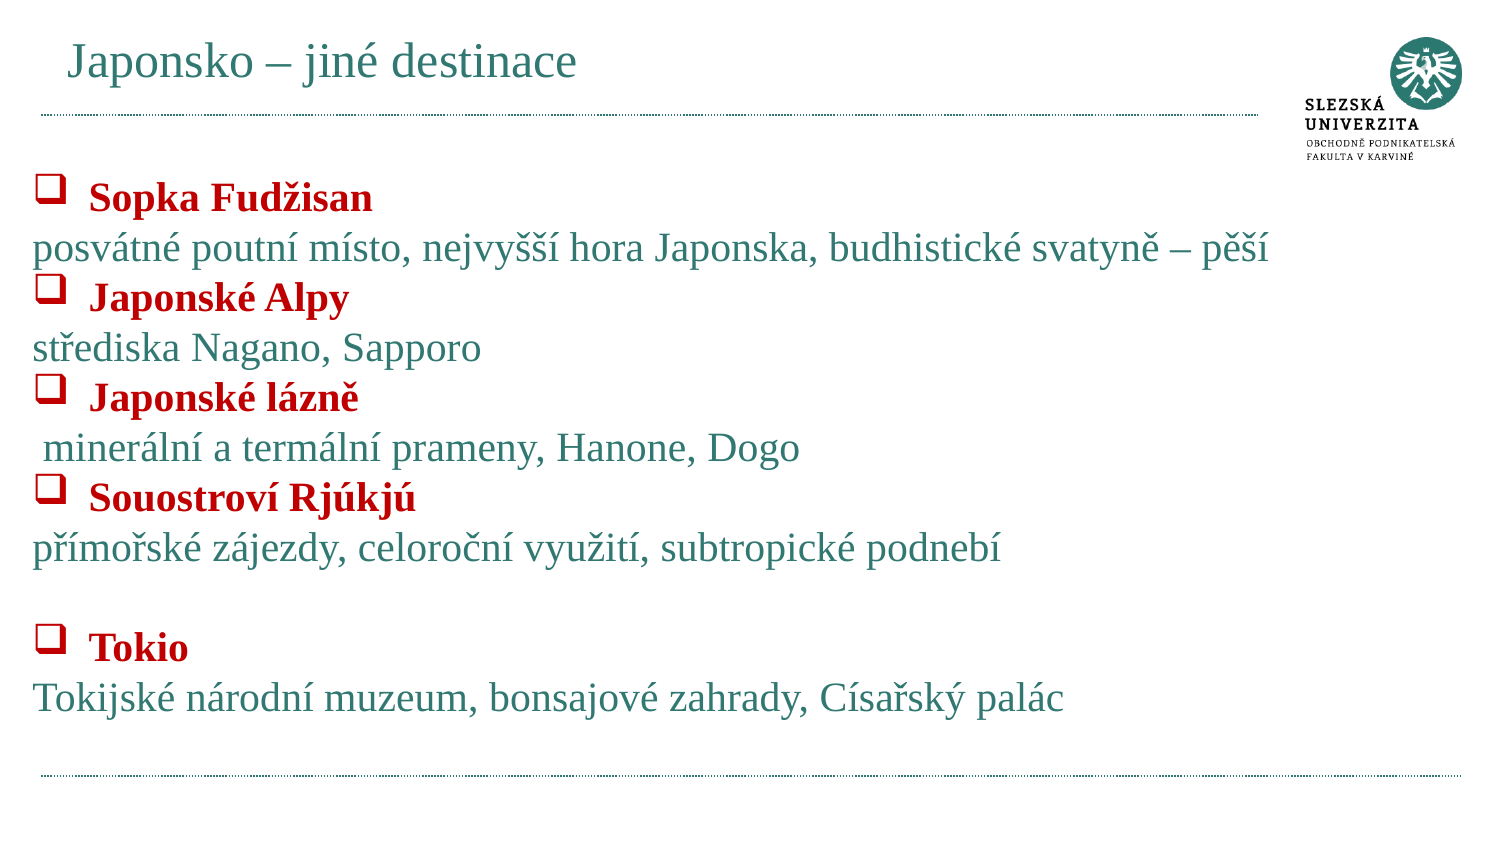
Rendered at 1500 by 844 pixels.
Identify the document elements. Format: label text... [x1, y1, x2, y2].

title Japonsko – jiné destinace [53, 20, 1317, 104]
text_box Sopka Fudžisan posvátné poutní místo, nejvyšší hora Japonska, budhistické svatyně – pěší Japonské Alpy střediska Nagano, Sapporo Japonské lázně minerální a termální prameny, Hanone, Dogo Souostroví Rjúkjú přímořské zájezdy, celoroční využití, subtropické podnebí Tokio Tokijské národní muzeum, bonsajové zahrady, Císařský palác [17, 161, 1500, 727]
picture [1305, 37, 1462, 160]
